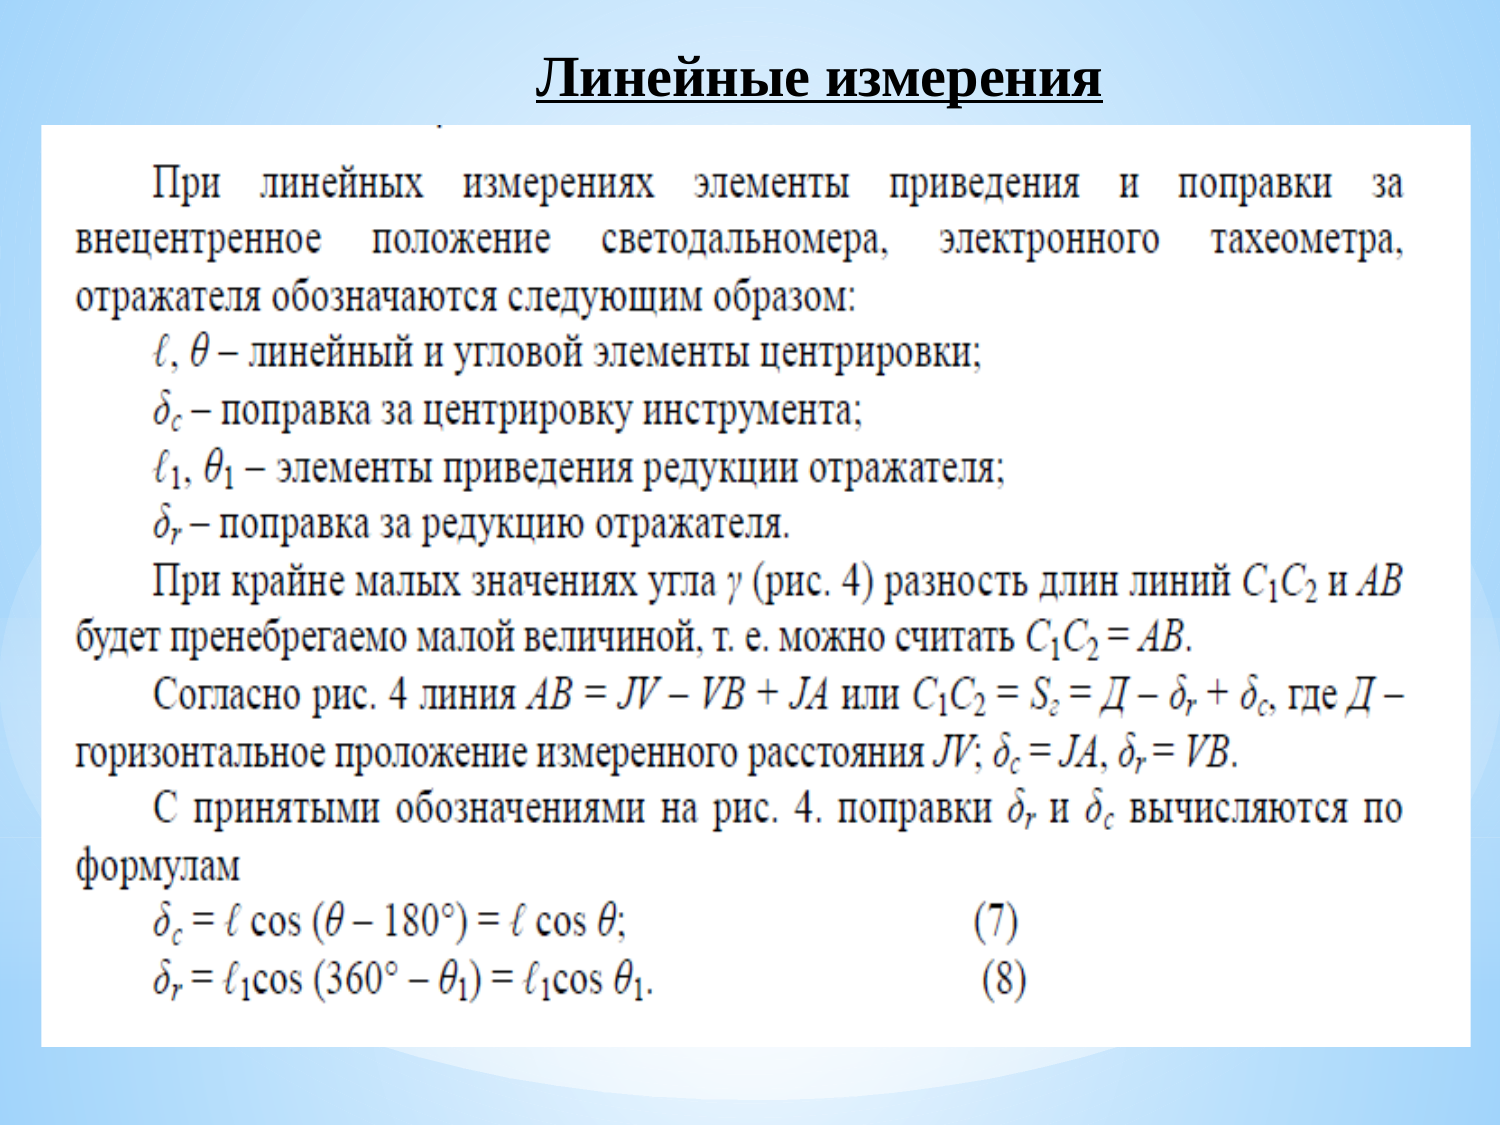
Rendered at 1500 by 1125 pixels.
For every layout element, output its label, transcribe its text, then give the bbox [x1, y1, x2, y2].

text_box Линейные измерения [64, 30, 1500, 176]
picture [41, 125, 1471, 1047]
